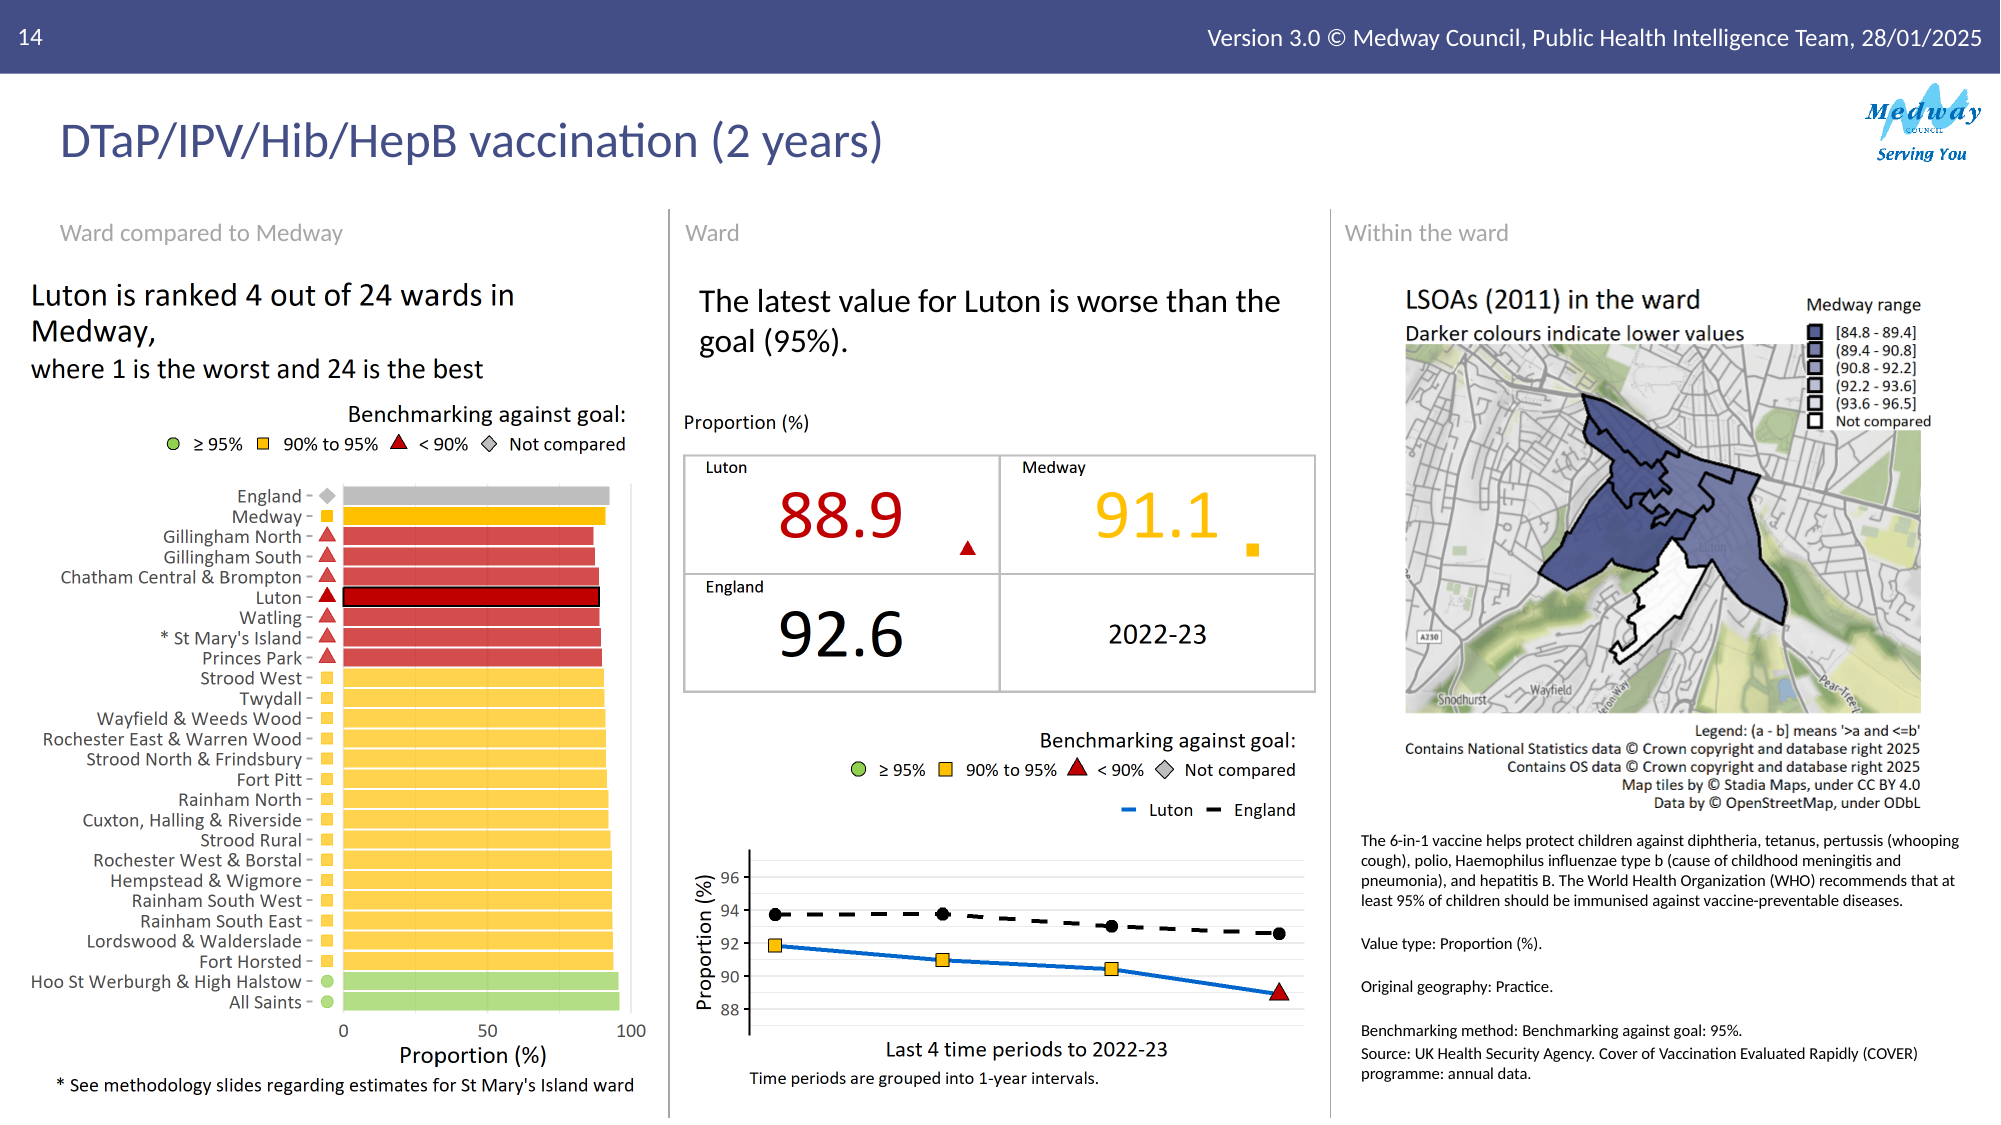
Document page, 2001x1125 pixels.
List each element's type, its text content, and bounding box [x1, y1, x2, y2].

picture [1866, 83, 1981, 162]
slide_number 14 [2, 5, 239, 66]
title DTaP/IPV/Hib/HepB vaccination (2 years) [45, 83, 1866, 191]
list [683, 403, 1316, 693]
list Version 3.0 © Medway Council, Public Health Intelligence Team, 28/01/2025 [881, 2, 2000, 72]
list The 6-in-1 vaccine helps protect children against diphtheria, tetanus, pertussis (whooping cough), polio, Haemophilus influenzae type b (cause of childhood meningitis and pneumonia), and hepatitis B. The World Health Organization (WHO) recommends that at least 95% of children should be immunised against vaccine-preventable diseases. Value type: Proportion (%). Original geography: Practice. Benchmarking method: Benchmarking against goal: 95%. Source: UK Health Security Agency. Cover of Vaccination Evaluated Rapidly (COVER) programme: annual data. [1346, 822, 1981, 1106]
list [19, 271, 646, 1107]
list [683, 710, 1316, 1107]
list The latest value for Luton is worse than the goal (95%). [684, 272, 1316, 386]
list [1345, 278, 1981, 811]
